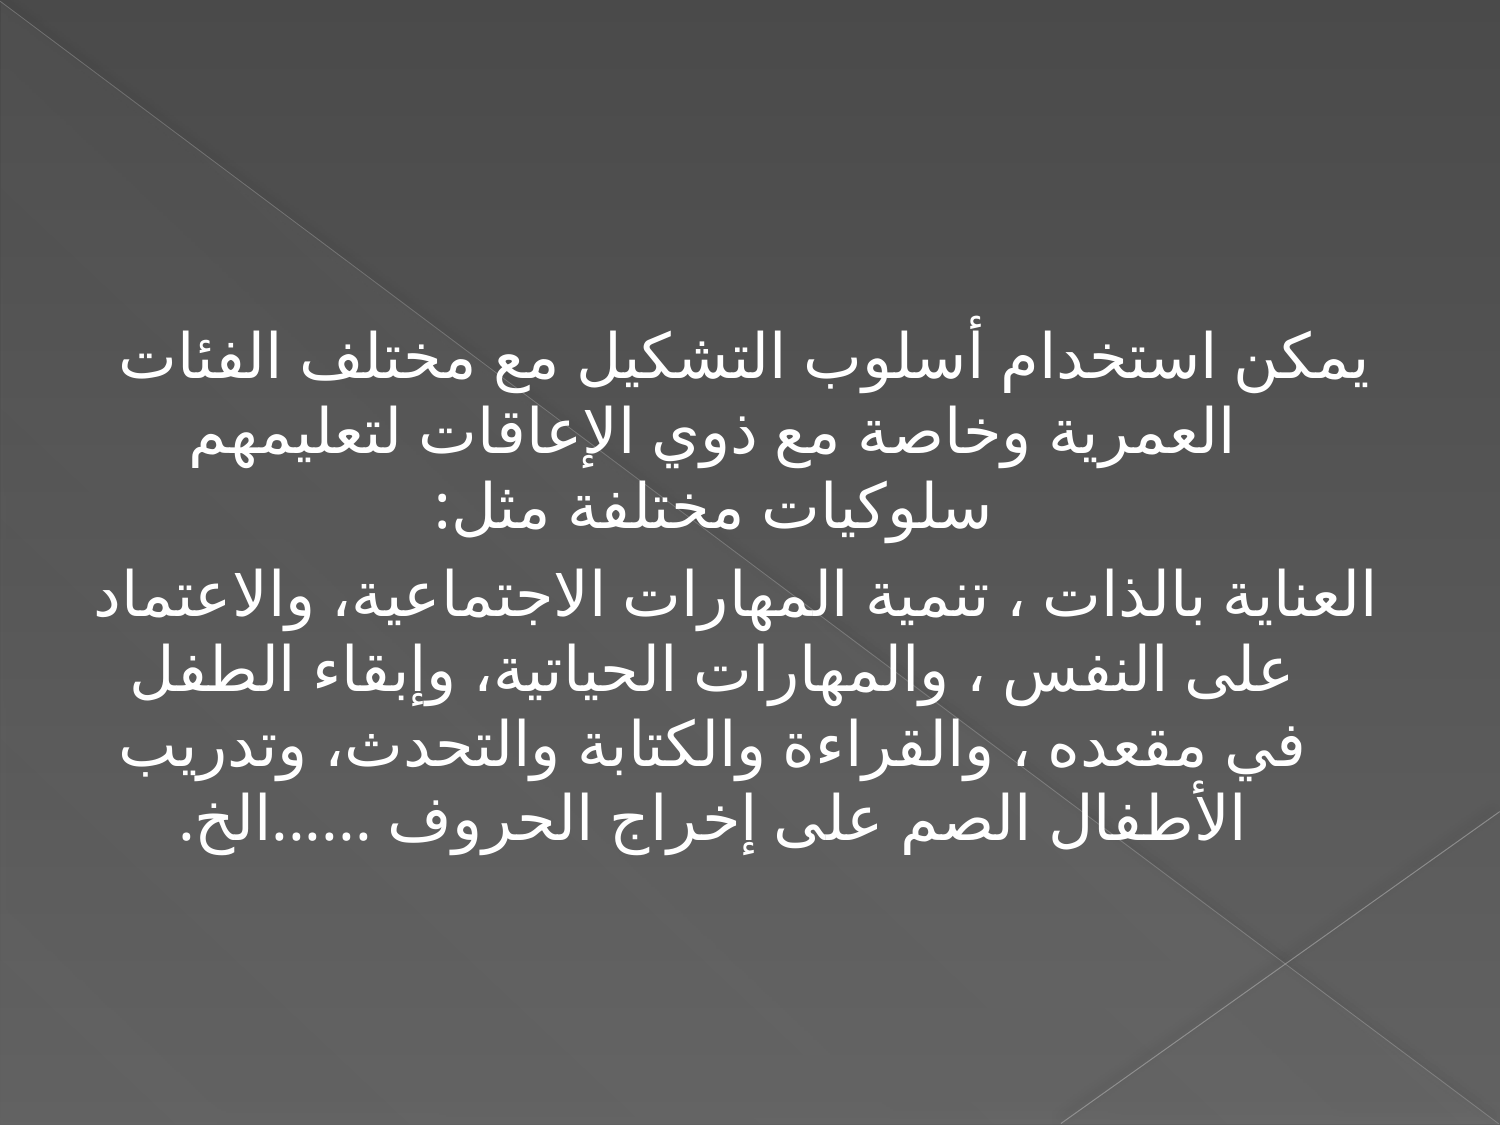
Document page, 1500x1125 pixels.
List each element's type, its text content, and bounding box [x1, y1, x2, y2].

list يمكن استخدام أسلوب التشكيل مع مختلف الفئات العمرية وخاصة مع ذوي الإعاقات لتعليمهم سلوكيات مختلفة مثل: العناية بالذات ، تنمية المهارات الاجتماعية، والاعتماد على النفس ، والمهارات الحياتية، وإبقاء الطفل في مقعده ، والقراءة والكتابة والتحدث، وتدريب الأطفال الصم على إخراج الحروف ......الخ. [75, 308, 1425, 1059]
